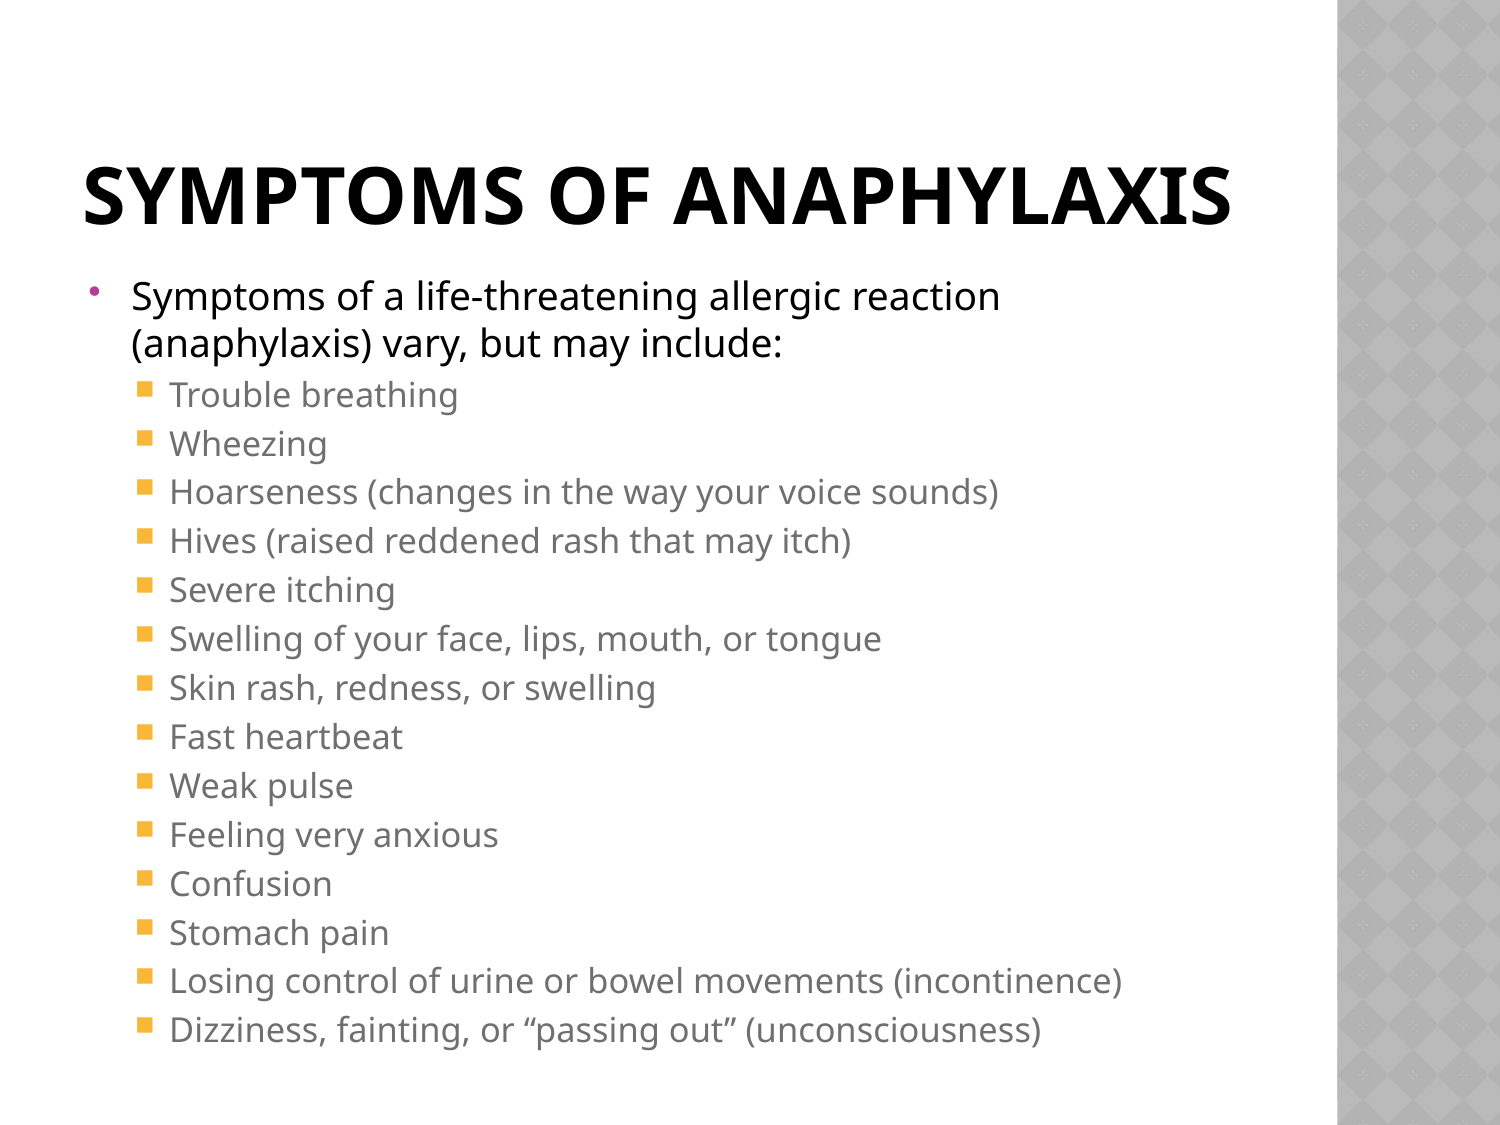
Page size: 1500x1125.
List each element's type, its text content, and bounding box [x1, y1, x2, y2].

list Symptoms of a life-threatening allergic reaction (anaphylaxis) vary, but may include: Trouble breathing Wheezing Hoarseness (changes in the way your voice sounds) Hives (raised reddened rash that may itch) Severe itching Swelling of your face, lips, mouth, or tongue Skin rash, redness, or swelling Fast heartbeat Weak pulse Feeling very anxious Confusion Stomach pain Losing control of urine or bowel movements (incontinence) Dizziness, fainting, or “passing out” (unconsciousness) [75, 264, 1263, 1059]
title Symptoms of Anaphylaxis [75, 52, 1263, 240]
